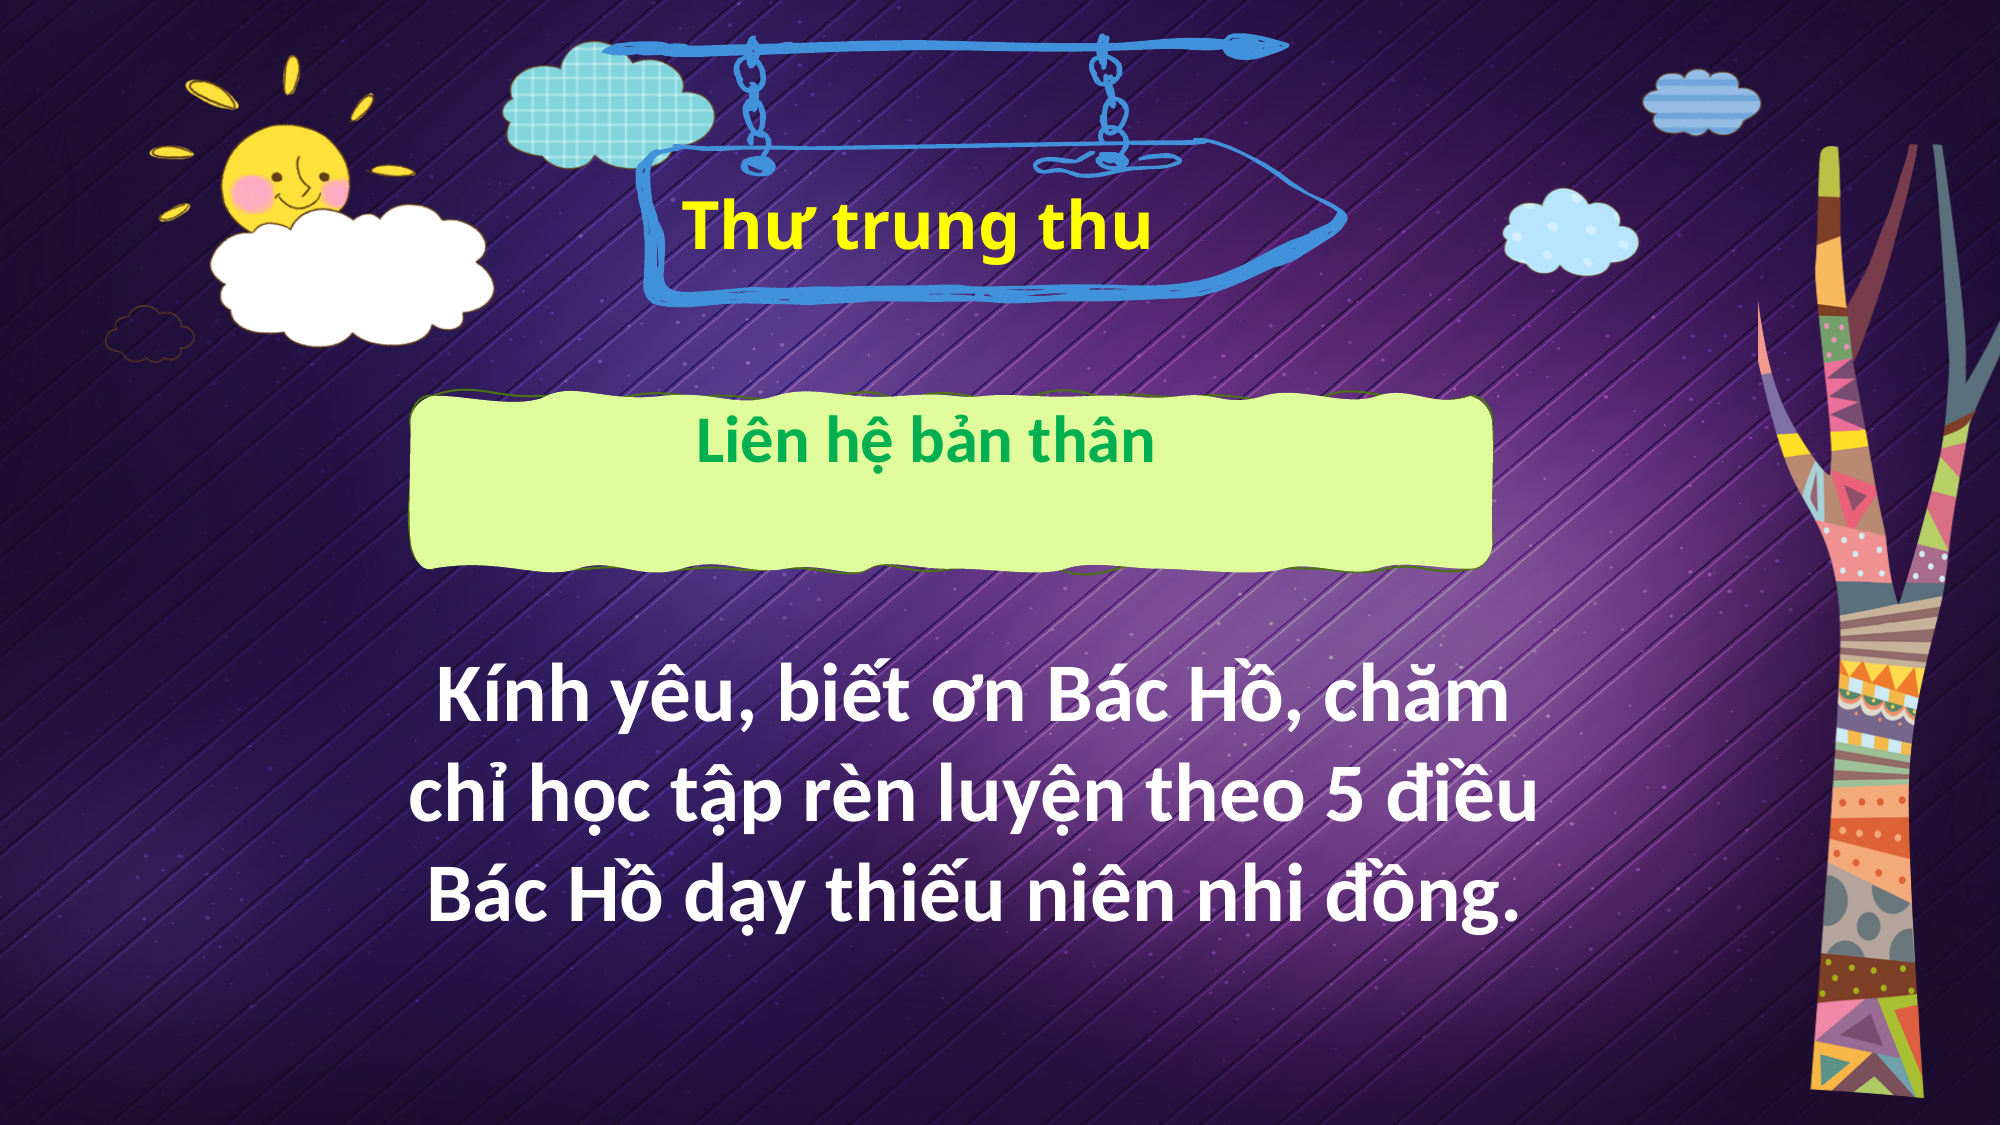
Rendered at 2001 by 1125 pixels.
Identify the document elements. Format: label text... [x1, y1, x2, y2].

text_box Kính yêu, biết ơn Bác Hồ, chăm chỉ học tập rèn luyện theo 5 điều Bác Hồ dạy thiếu niên nhi đồng. [366, 631, 1584, 946]
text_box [283, 33, 1553, 308]
picture [105, 40, 2000, 1098]
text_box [410, 388, 1493, 569]
